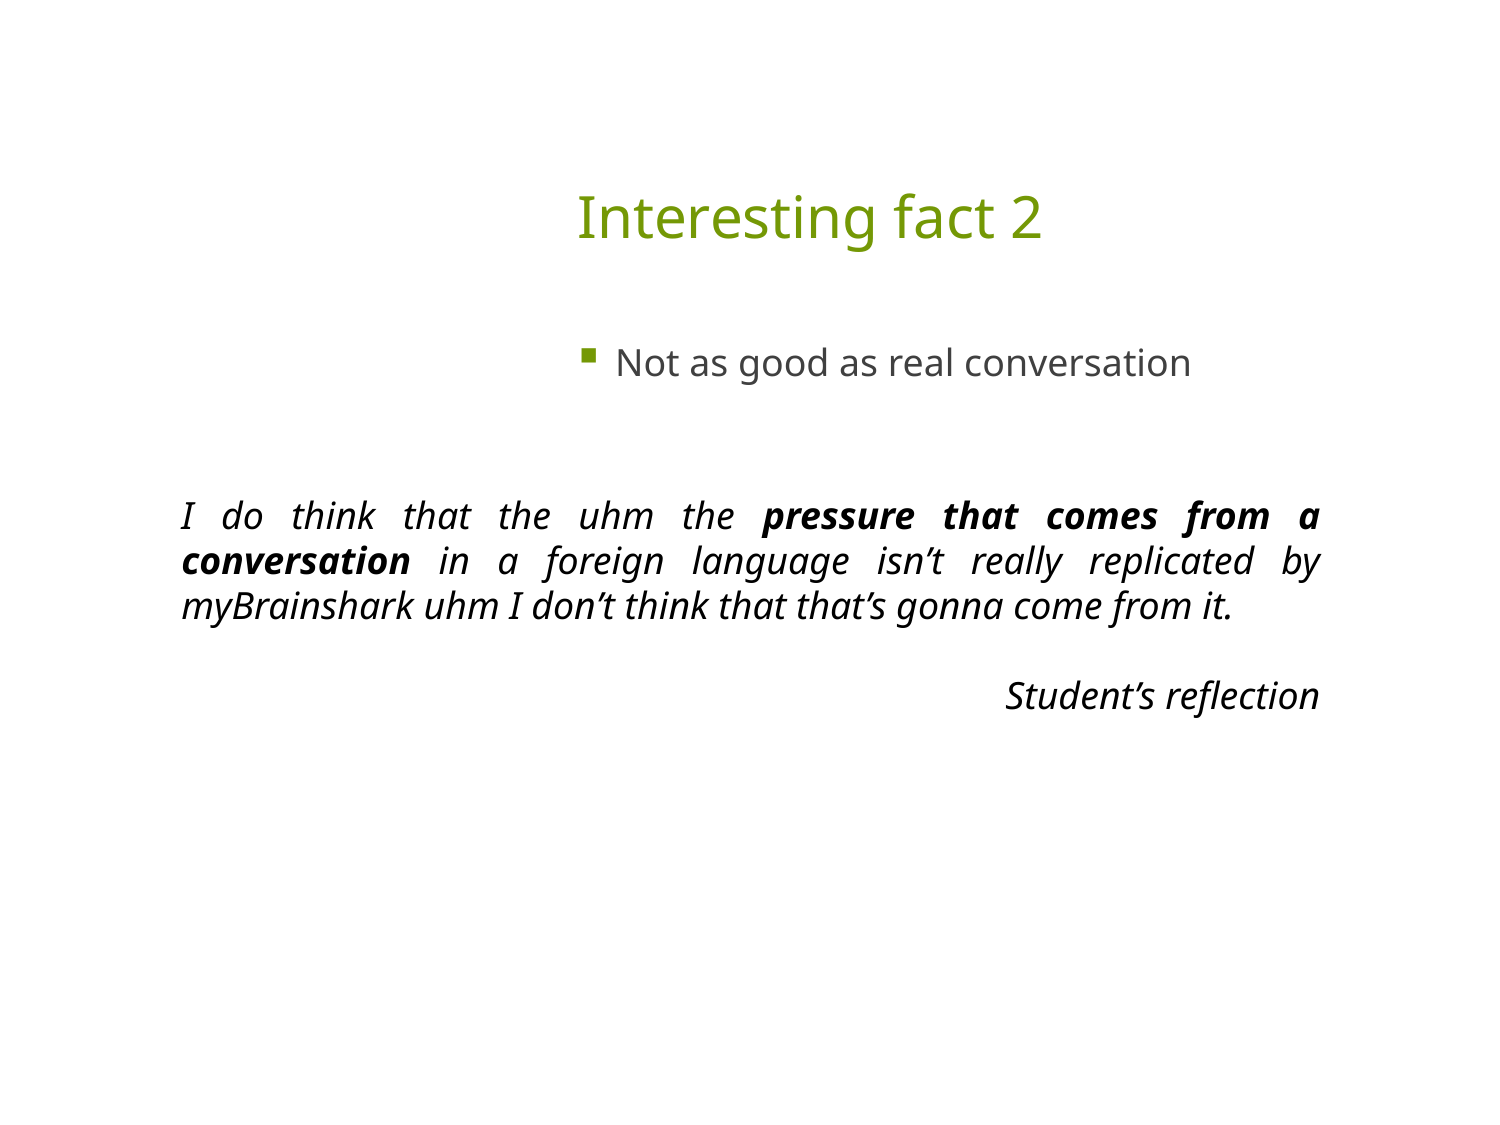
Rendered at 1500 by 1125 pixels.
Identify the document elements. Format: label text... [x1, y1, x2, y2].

text_box I do think that the uhm the pressure that comes from a conversation in a foreign language isn’t really replicated by myBrainshark uhm I don’t think that that’s gonna come from it. Student’s reflection [166, 484, 1336, 770]
list Not as good as real conversation [562, 331, 1374, 1005]
title Interesting fact 2 [562, 112, 1375, 258]
